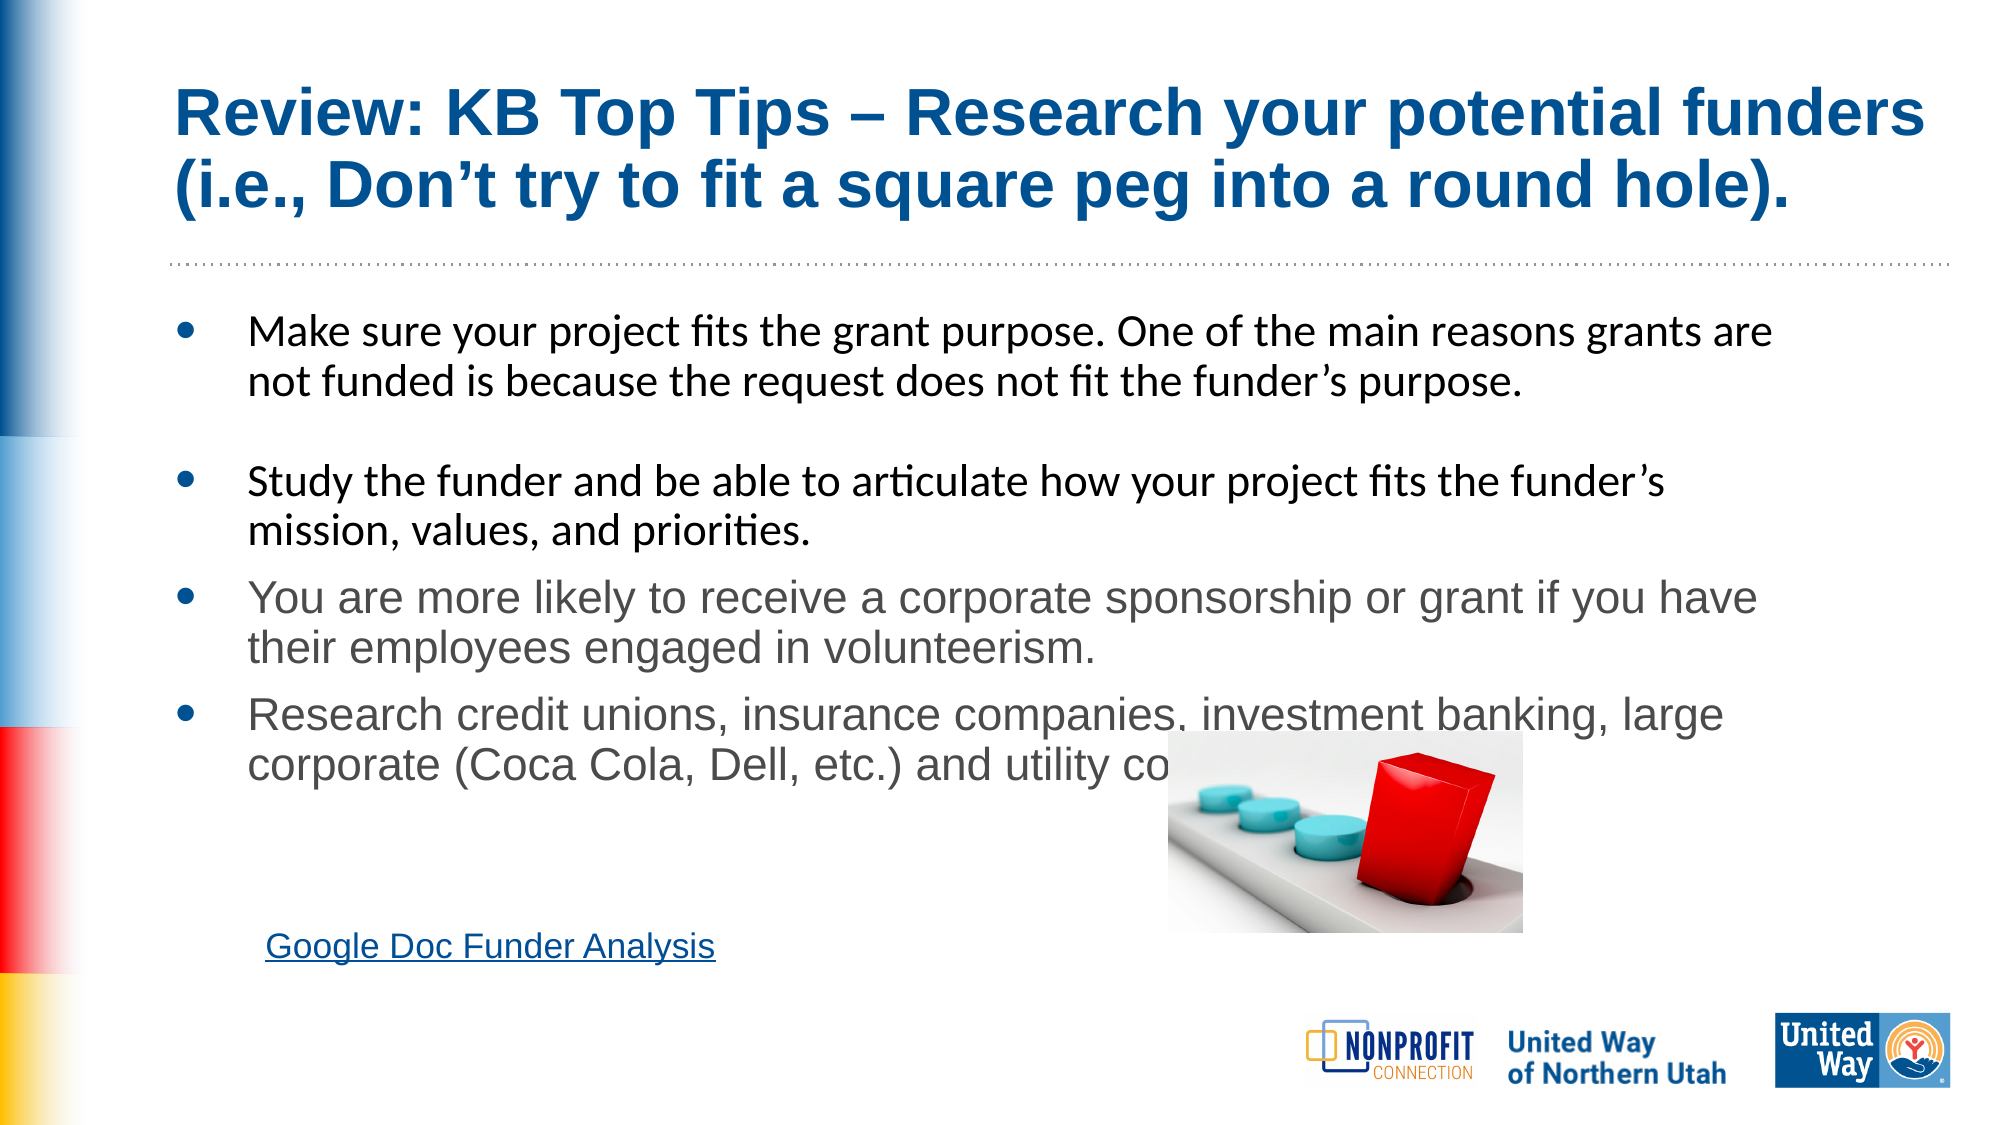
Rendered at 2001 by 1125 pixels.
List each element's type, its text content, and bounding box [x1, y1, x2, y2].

picture [1504, 1025, 1738, 1090]
picture [1167, 731, 1524, 933]
picture [1750, 992, 1973, 1103]
list Make sure your project fits the grant purpose. One of the main reasons grants are not funded is because the request does not fit the funder’s purpose. Study the funder and be able to articulate how your project fits the funder’s mission, values, and priorities. You are more likely to receive a corporate sponsorship or grant if you have their employees engaged in volunteerism. Research credit unions, insurance companies, investment banking, large corporate (Coca Cola, Dell, etc.) and utility companies. Google Doc Funder Analysis [150, 299, 1826, 974]
text_box Review: KB Top Tips – Research your potential funders (i.e., Don’t try to fit a square peg into a round hole). [160, 62, 1987, 237]
picture [1303, 1012, 1478, 1090]
